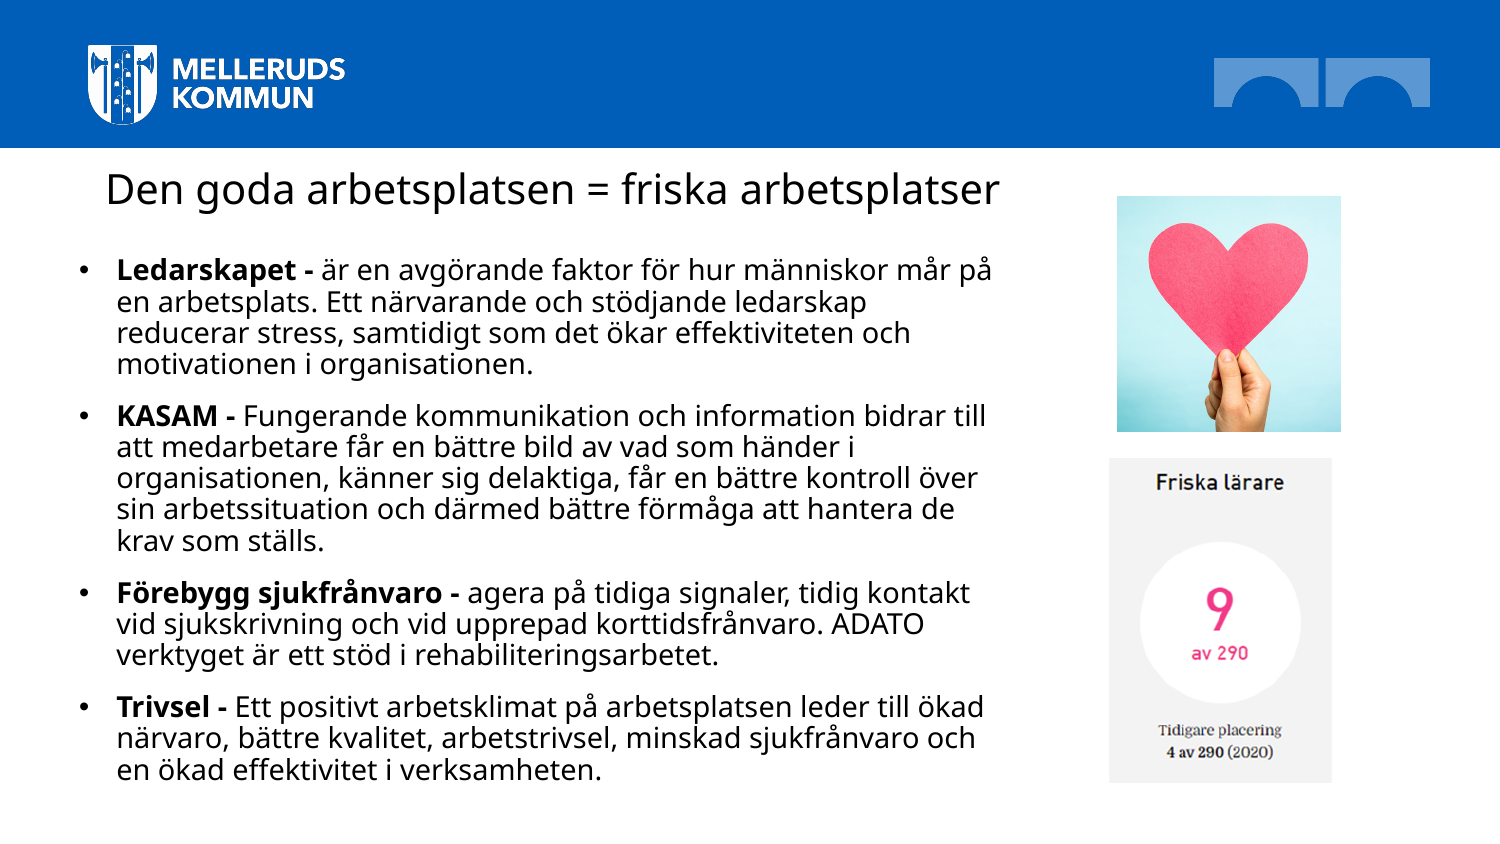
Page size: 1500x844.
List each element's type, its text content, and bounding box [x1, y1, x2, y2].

text_box Den goda arbetsplatsen = friska arbetsplatser [64, 48, 1368, 223]
text_box Ledarskapet - är en avgörande faktor för hur människor mår på en arbetsplats. Ett närvarande och stödjande ledarskap reducerar stress, samtidigt som det ökar effektiviteten och motivationen i organisationen. KASAM - Fungerande kommunikation och information bidrar till att medarbetare får en bättre bild av vad som händer i organisationen, känner sig delaktiga, får en bättre kontroll över sin arbetssituation och därmed bättre förmåga att hantera de krav som ställs. Förebygg sjukfrånvaro - agera på tidiga signaler, tidig kontakt vid sjukskrivning och vid upprepad korttidsfrånvaro. ADATO verktyget är ett stöd i rehabiliteringsarbetet. Trivsel - Ett positivt arbetsklimat på arbetsplatsen leder till ökad närvaro, bättre kvalitet, arbetstrivsel, minskad sjukfrånvaro och en ökad effektivitet i verksamheten. [64, 248, 1024, 796]
picture [1117, 196, 1341, 432]
picture [1107, 458, 1333, 783]
